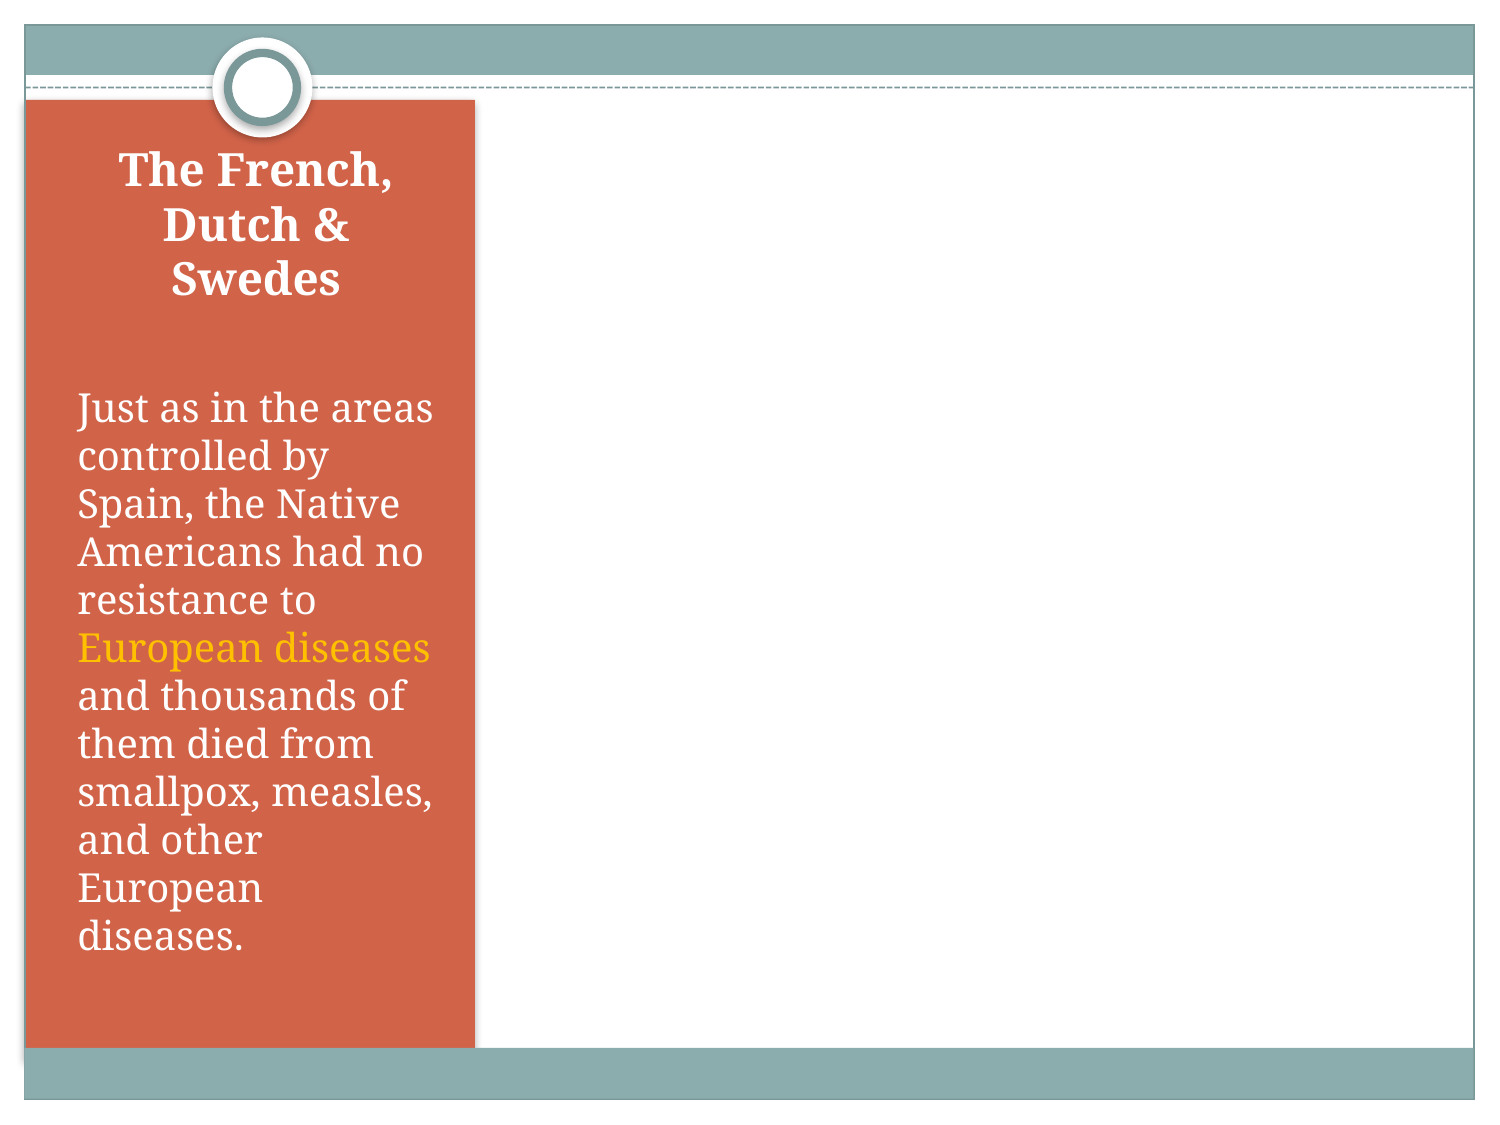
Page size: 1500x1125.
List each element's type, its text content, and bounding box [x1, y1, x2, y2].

title The French, Dutch & Swedes [62, 149, 450, 313]
list Just as in the areas controlled by Spain, the Native Americans had no resistance to European diseases and thousands of them died from smallpox, measles, and other European diseases. [62, 375, 450, 1005]
